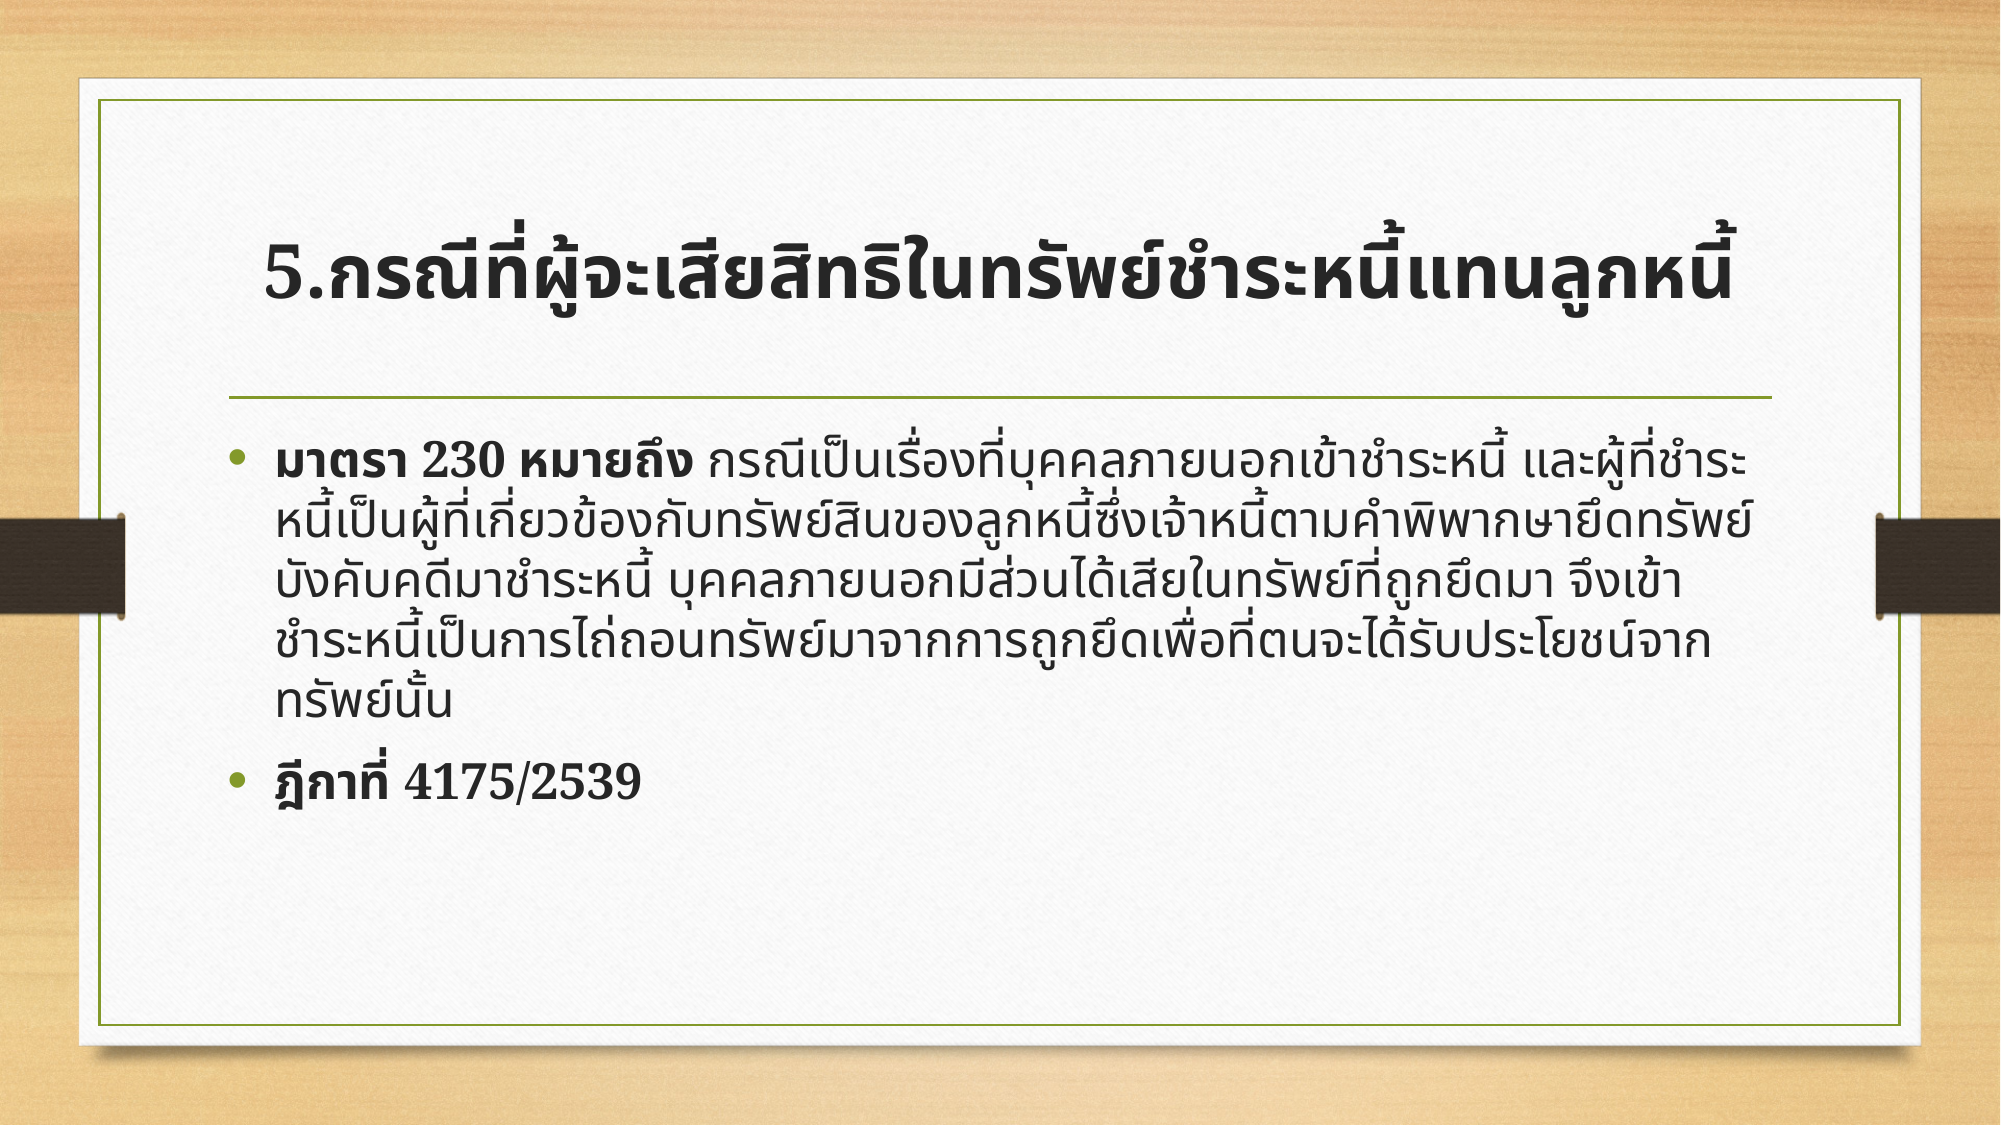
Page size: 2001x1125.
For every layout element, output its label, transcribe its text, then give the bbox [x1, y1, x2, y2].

title 5.กรณีที่ผู้จะเสียสิทธิในทรัพย์ชำระหนี้แทนลูกหนี้ [212, 161, 1788, 375]
picture [0, 0, 2001, 1125]
list มาตรา 230 หมายถึง กรณีเป็นเรื่องที่บุคคลภายนอกเข้าชำระหนี้ และผู้ที่ชำระหนี้เป็นผู้ที่เกี่ยวข้องกับทรัพย์สินของลูกหนี้ซึ่งเจ้าหนี้ตามคำพิพากษายึดทรัพย์บังคับคดีมาชำระหนี้ บุคคลภายนอกมีส่วนได้เสียในทรัพย์ที่ถูกยึดมา จึงเข้าชำระหนี้เป็นการไถ่ถอนทรัพย์มาจากการถูกยึดเพื่อที่ตนจะได้รับประโยชน์จากทรัพย์นั้น ฎีกาที่ 4175/2539 [212, 419, 1788, 964]
